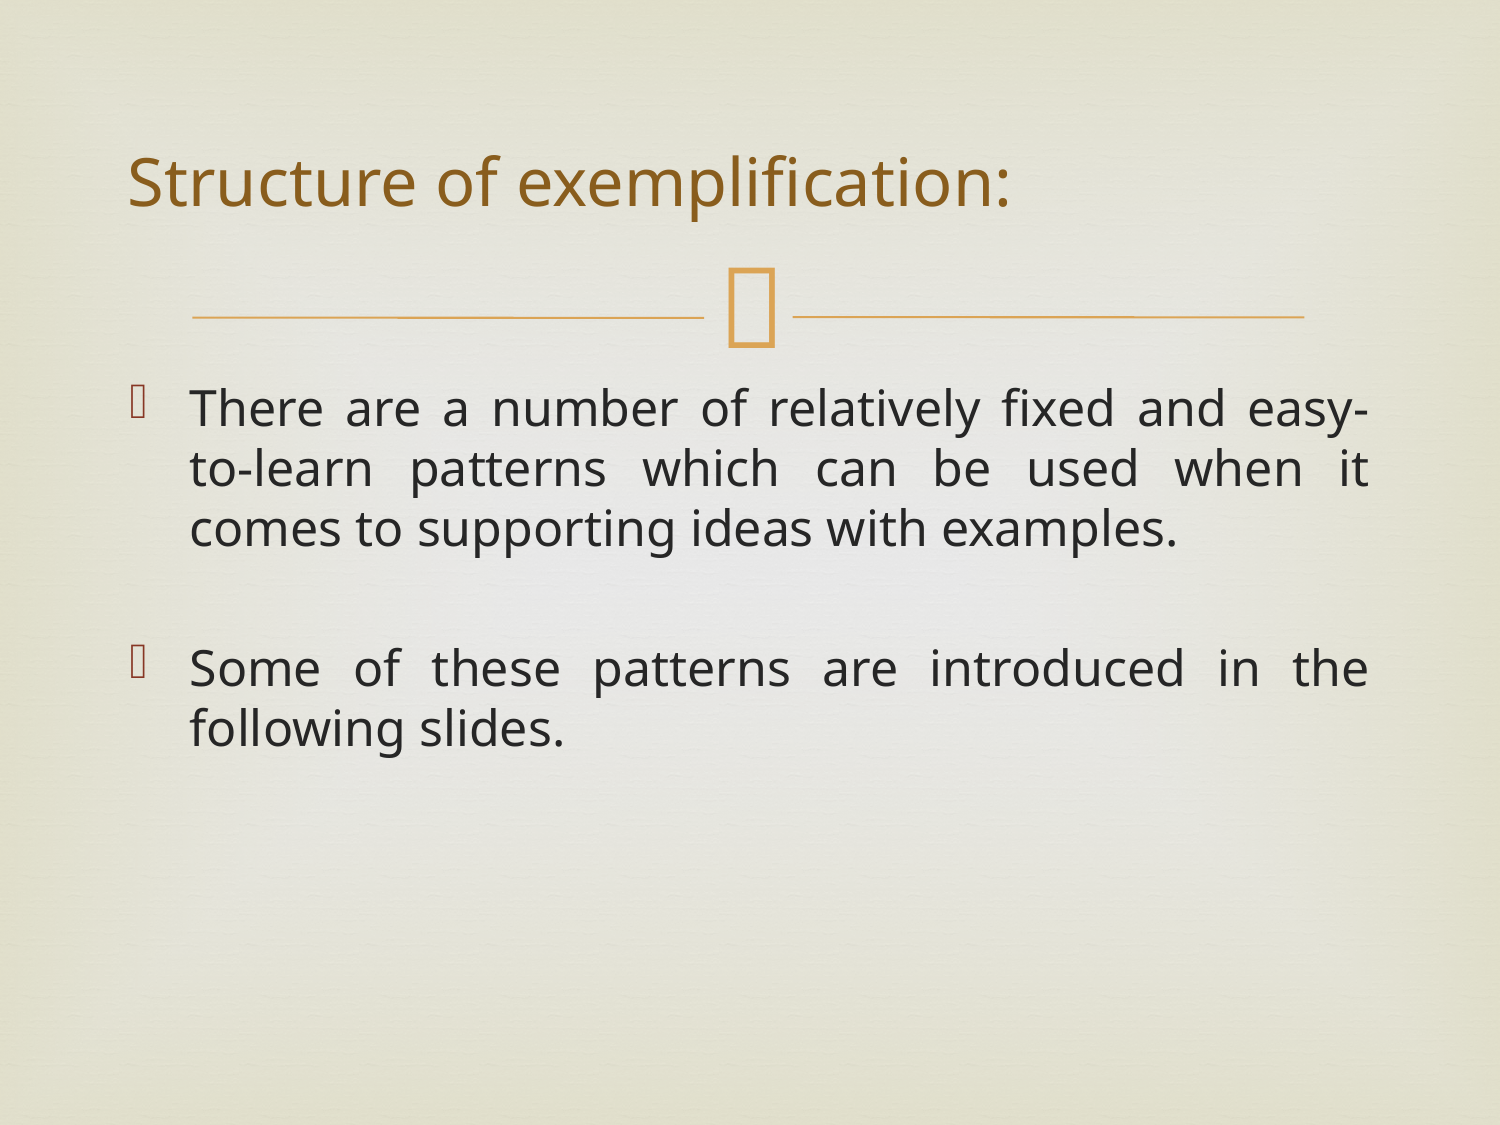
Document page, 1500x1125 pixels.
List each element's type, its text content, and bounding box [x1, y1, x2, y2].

list There are a number of relatively fixed and easy-to-learn patterns which can be used when it comes to supporting ideas with examples. Some of these patterns are introduced in the following slides. [114, 368, 1386, 1005]
title Structure of exemplification: [112, 93, 1386, 267]
